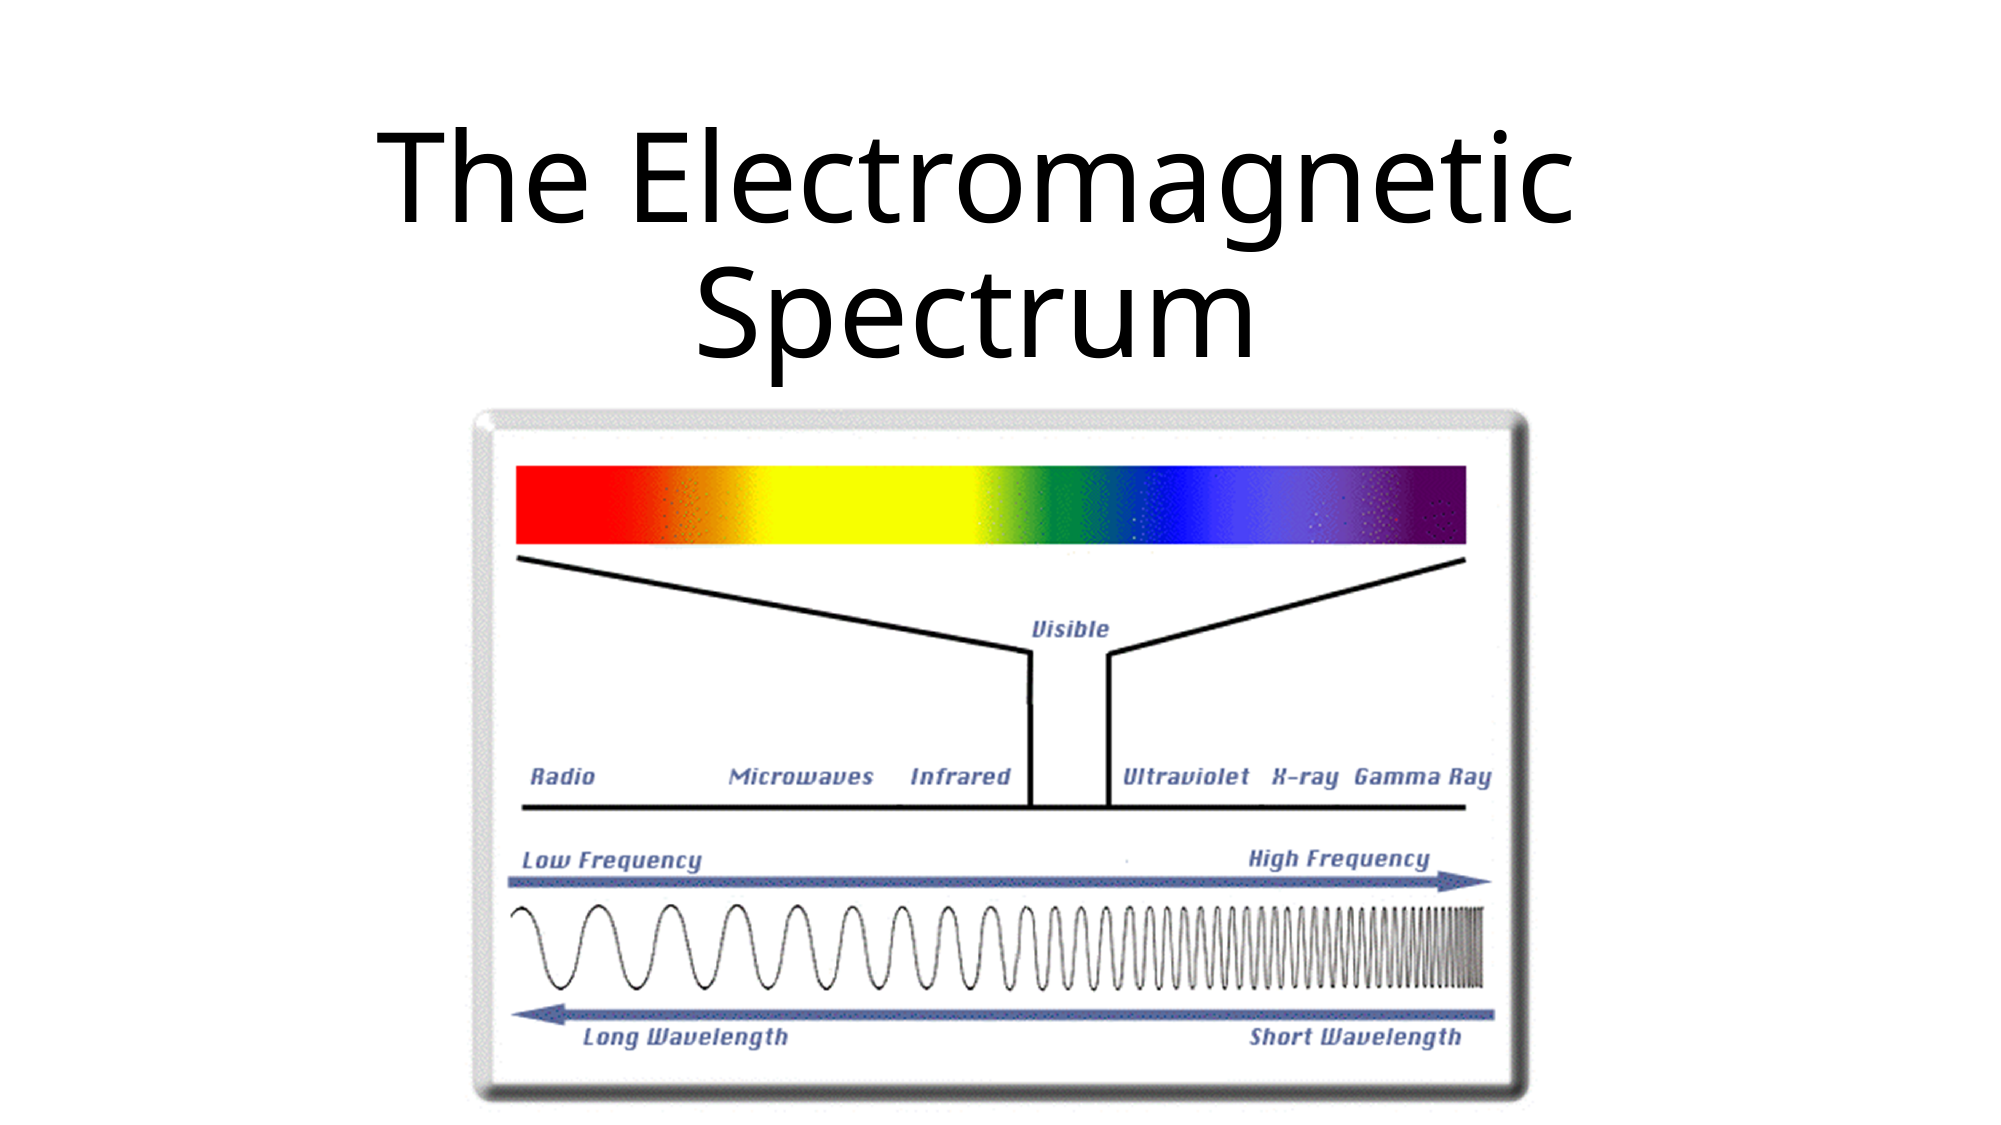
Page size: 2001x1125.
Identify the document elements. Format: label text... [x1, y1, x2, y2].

title The Electromagnetic Spectrum [226, 0, 1727, 392]
picture [454, 391, 1546, 1119]
